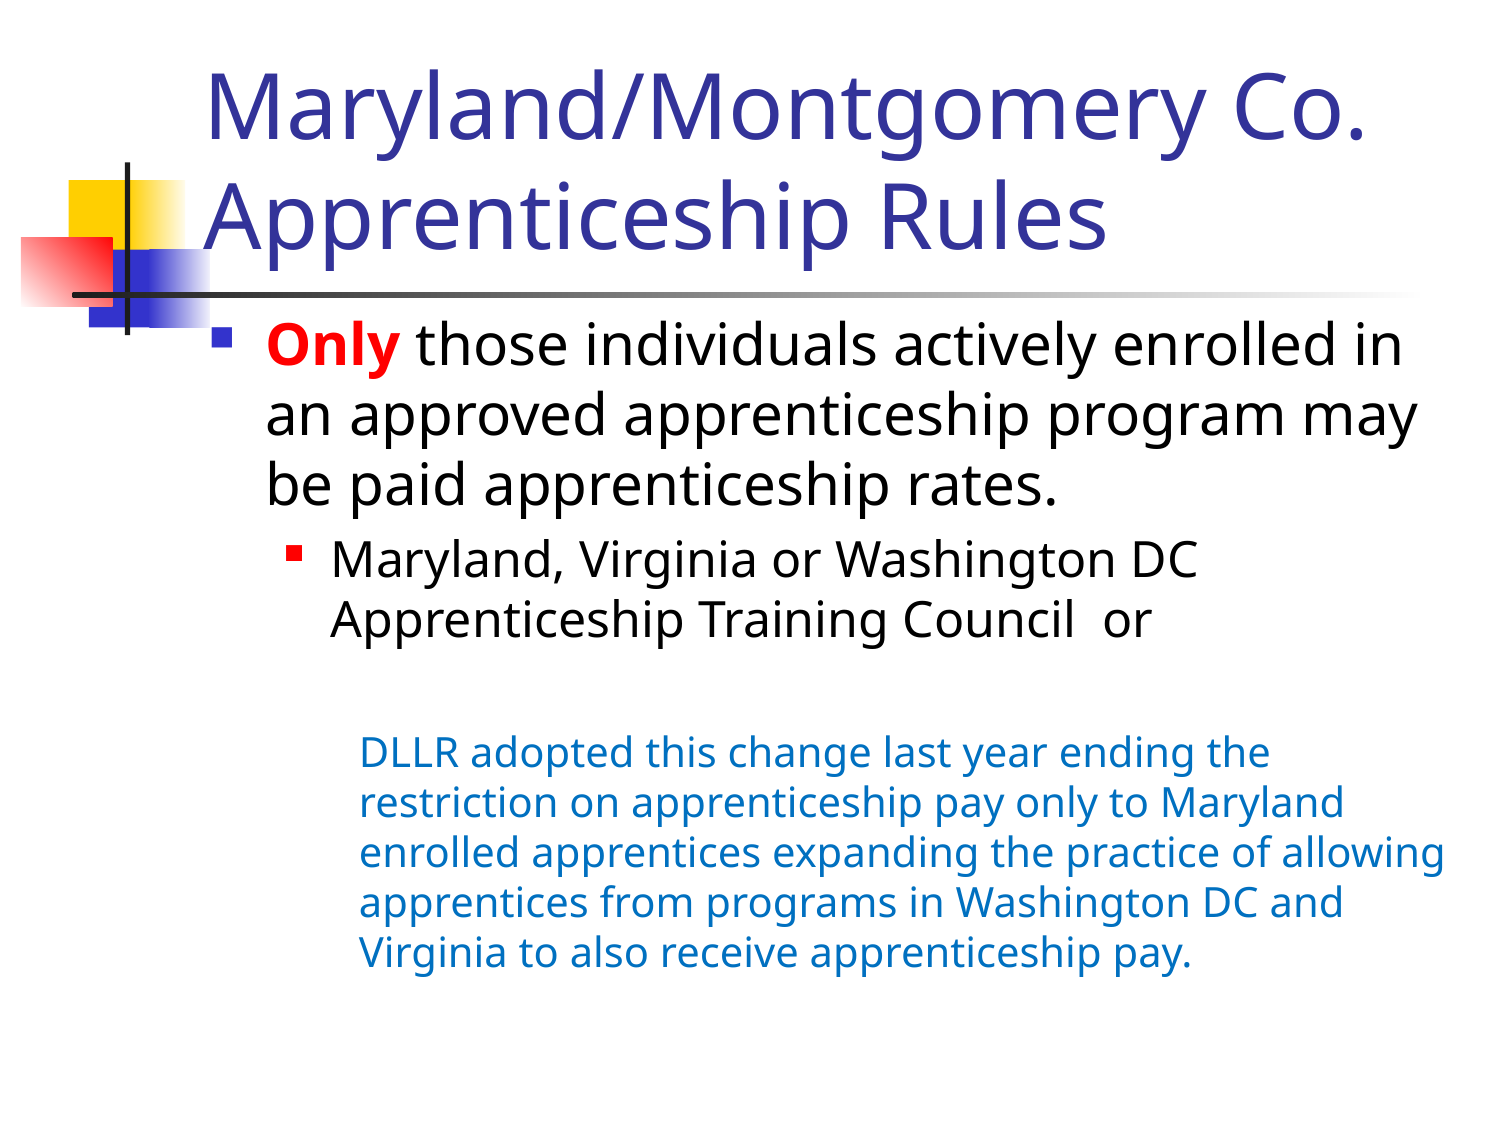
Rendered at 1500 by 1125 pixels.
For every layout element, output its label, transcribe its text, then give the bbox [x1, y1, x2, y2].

list Only those individuals actively enrolled in an approved apprenticeship program may be paid apprenticeship rates. Maryland, Virginia or Washington DC Apprenticeship Training Council or DLLR adopted this change last year ending the restriction on apprenticeship pay only to Maryland enrolled apprentices expanding the practice of allowing apprentices from programs in Washington DC and Virginia to also receive apprenticeship pay. [193, 299, 1470, 1125]
title Maryland/Montgomery Co. Apprenticeship Rules [188, 34, 1468, 276]
